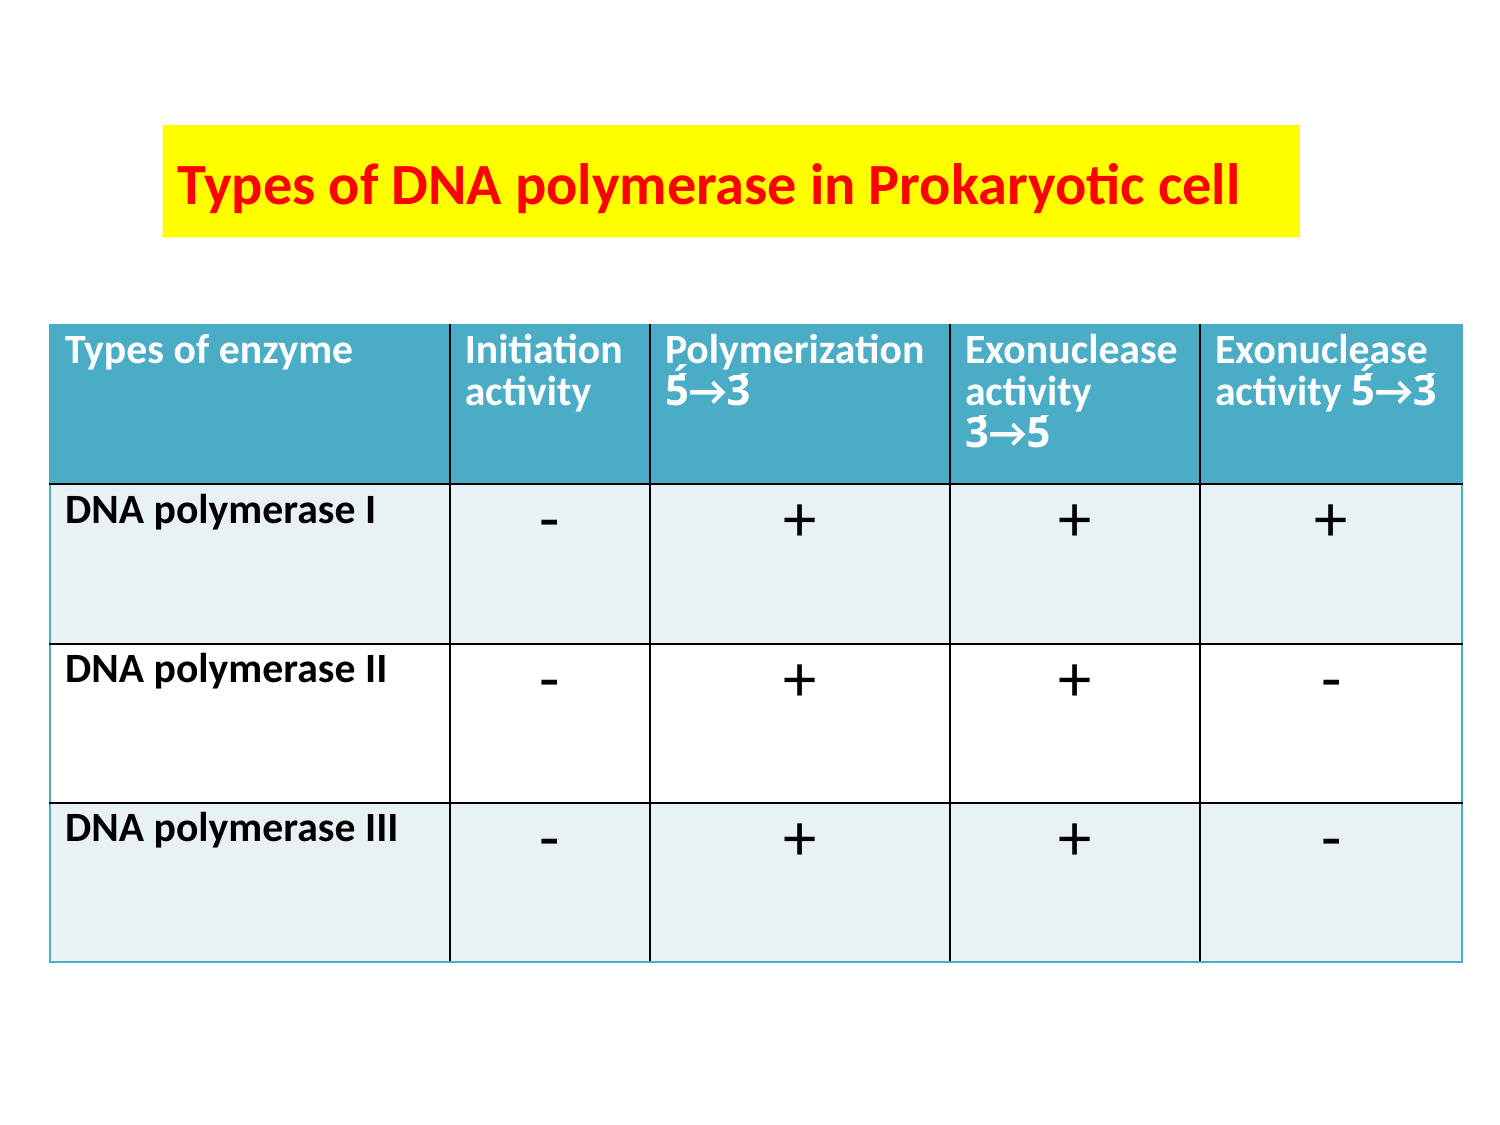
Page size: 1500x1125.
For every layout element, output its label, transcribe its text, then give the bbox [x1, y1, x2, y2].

table_cell DNA polymerase III [51, 804, 449, 961]
table_header Exonuclease activity 3́→5́ [951, 326, 1199, 483]
table_cell - [451, 804, 649, 961]
table_cell + [1201, 485, 1461, 643]
table_cell - [1201, 804, 1461, 961]
title Types of DNA polymerase in Prokaryotic cell [162, 125, 1300, 238]
table_cell + [651, 645, 949, 802]
table_cell + [651, 804, 949, 961]
table_cell + [951, 485, 1199, 643]
table_header Initiation activity [451, 326, 649, 483]
table_cell DNA polymerase II [51, 645, 449, 802]
table_cell + [651, 485, 949, 643]
table_header Polymerization 5́́→3́ [651, 326, 949, 483]
table_cell DNA polymerase I [51, 485, 449, 643]
table_cell + [951, 804, 1199, 961]
table_header Exonuclease activity 5́́→3́ [1201, 326, 1461, 483]
table_cell - [1201, 645, 1461, 802]
table_cell - [451, 645, 649, 802]
table_cell + [951, 645, 1199, 802]
table_header Types of enzyme [51, 326, 449, 483]
table_cell - [451, 485, 649, 643]
